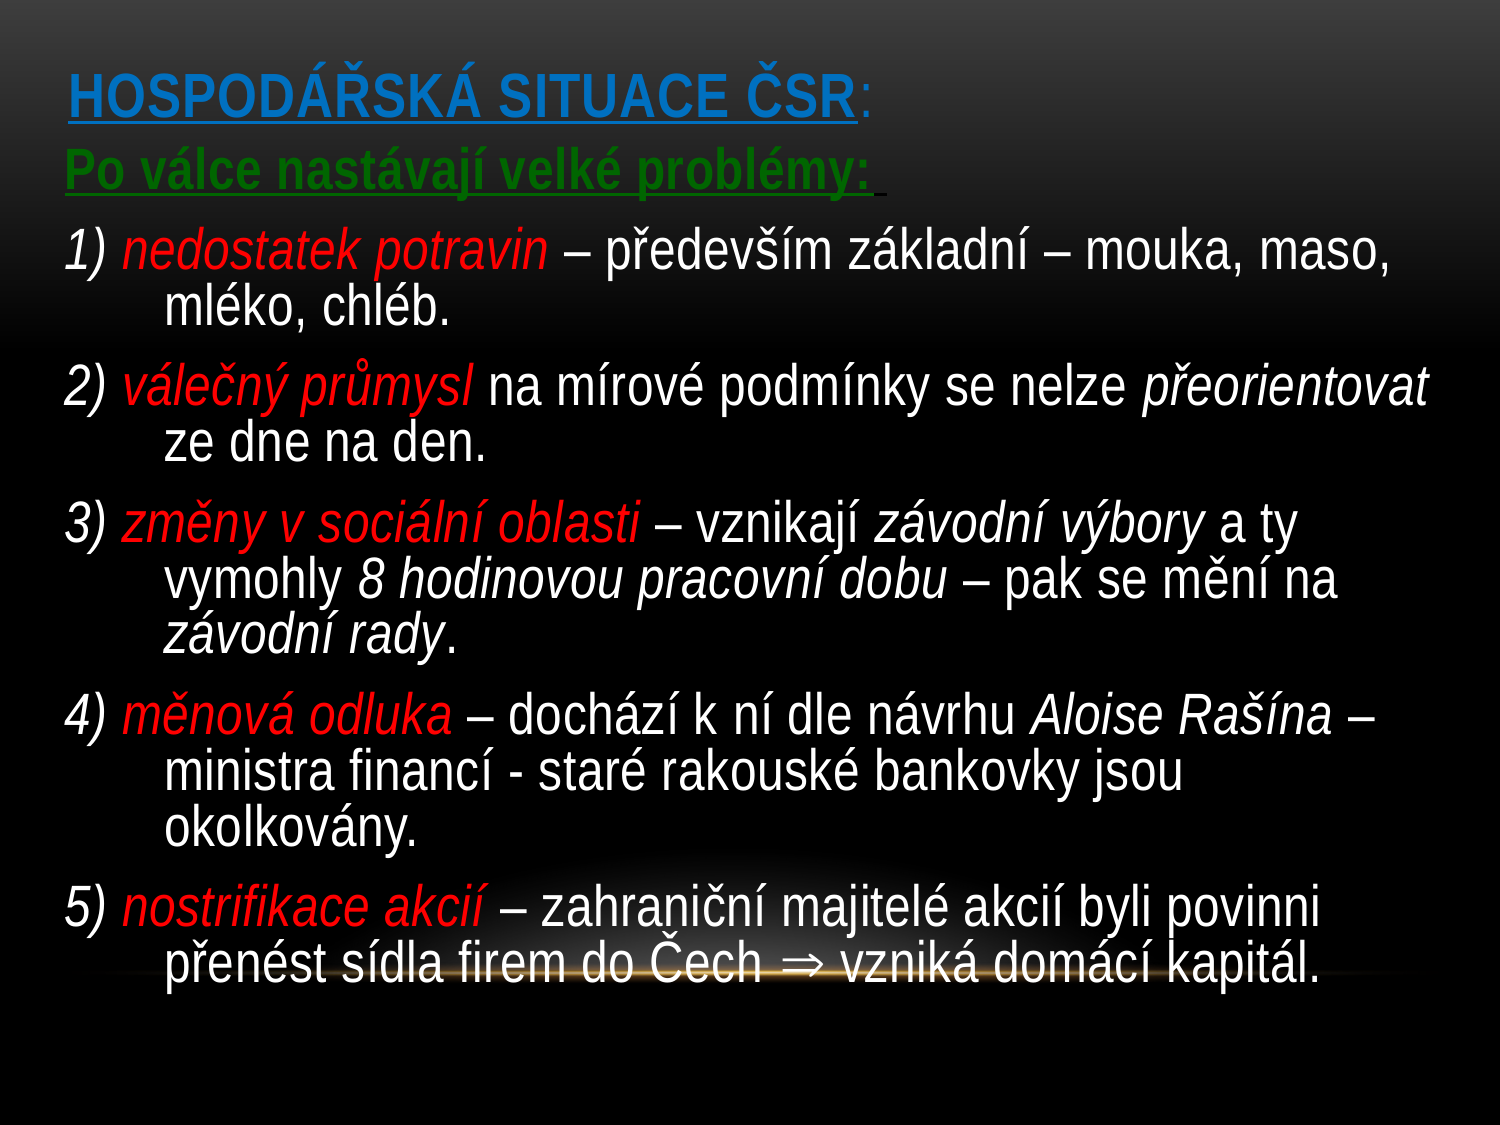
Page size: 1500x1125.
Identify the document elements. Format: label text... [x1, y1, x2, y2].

title Hospodářská situace ČSR: [53, 30, 1450, 137]
list Po válce nastávají velké problémy: 1) nedostatek potravin – především základní – mouka, maso, mléko, chléb. 2) válečný průmysl na mírové podmínky se nelze přeorientovat ze dne na den. 3) změny v sociální oblasti – vznikají závodní výbory a ty vymohly 8 hodinovou pracovní dobu – pak se mění na závodní rady. 4) měnová odluka – dochází k ní dle návrhu Aloise Rašína – ministra financí - staré rakouské bankovky jsou okolkovány. 5) nostrifikace akcií – zahraniční majitelé akcií byli povinni přenést sídla firem do Čech  vzniká domácí kapitál. [49, 137, 1451, 1125]
picture [0, 0, 1500, 1125]
